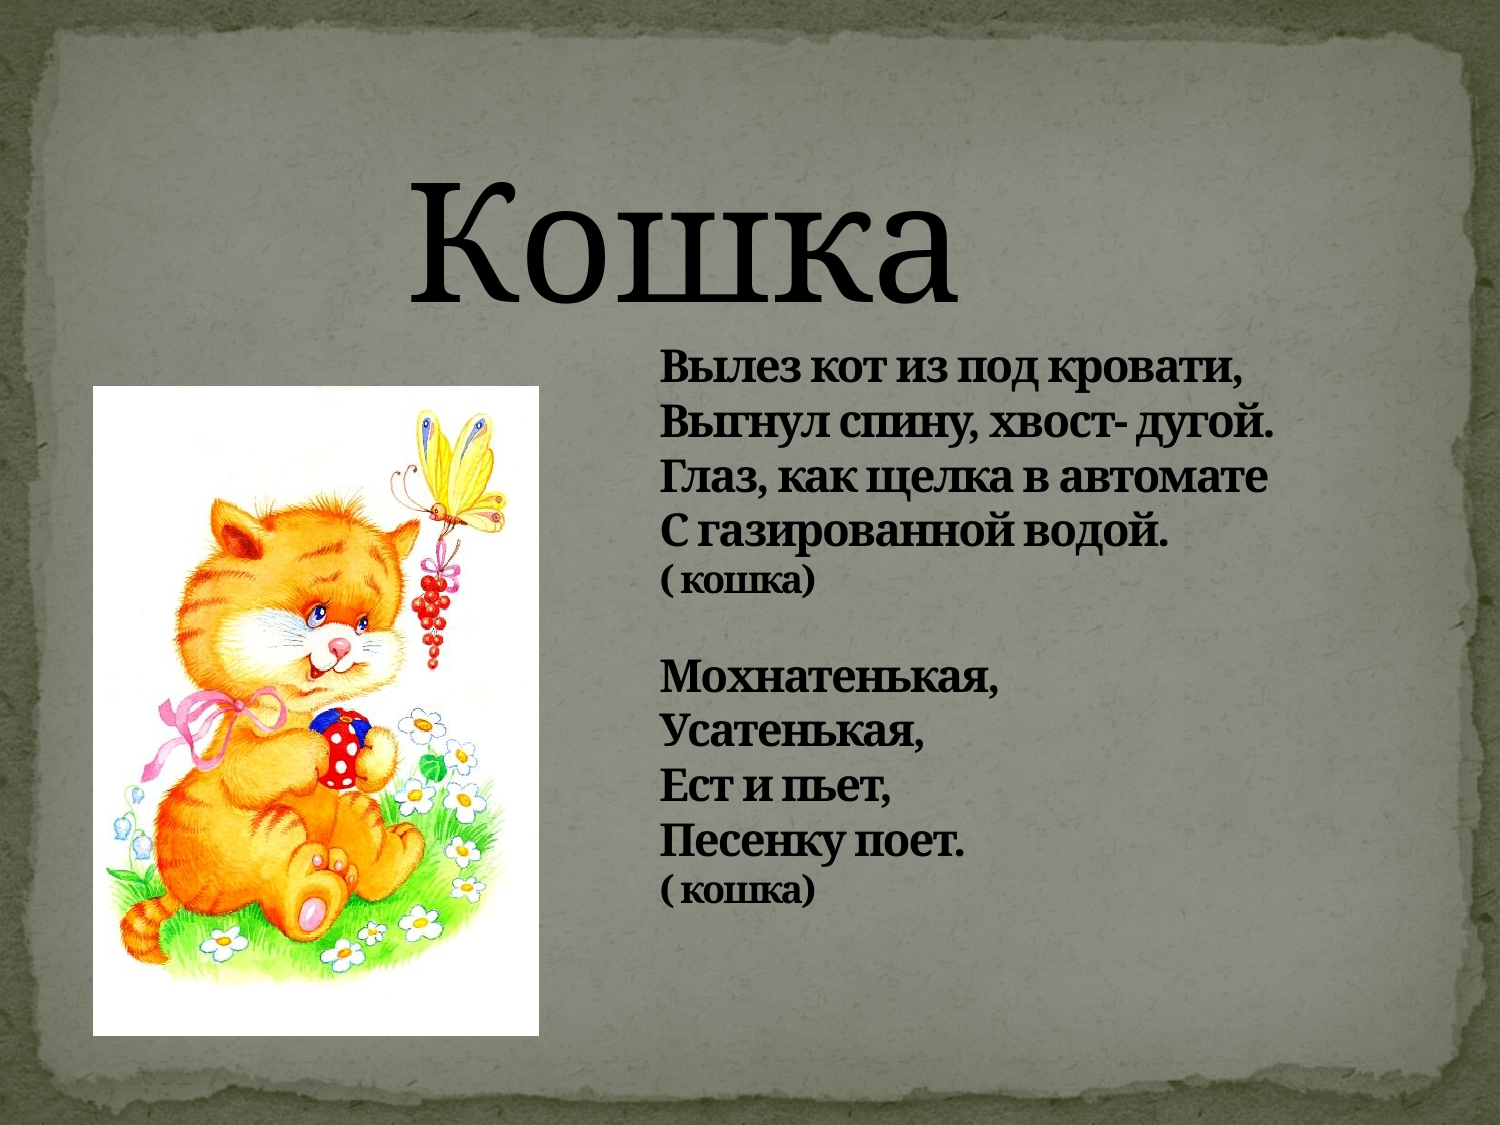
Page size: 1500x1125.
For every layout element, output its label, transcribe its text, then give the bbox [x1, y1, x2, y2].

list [96, 389, 539, 1034]
title Вылез кот из под кровати, Выгнул спину, хвост- дугой. Глаз, как щелка в автомате С газированной водой. ( кошка) Мохнатенькая, Усатенькая, Ест и пьет, Песенку поет. ( кошка) [644, 328, 1402, 973]
text_box Кошка [351, 128, 1020, 344]
